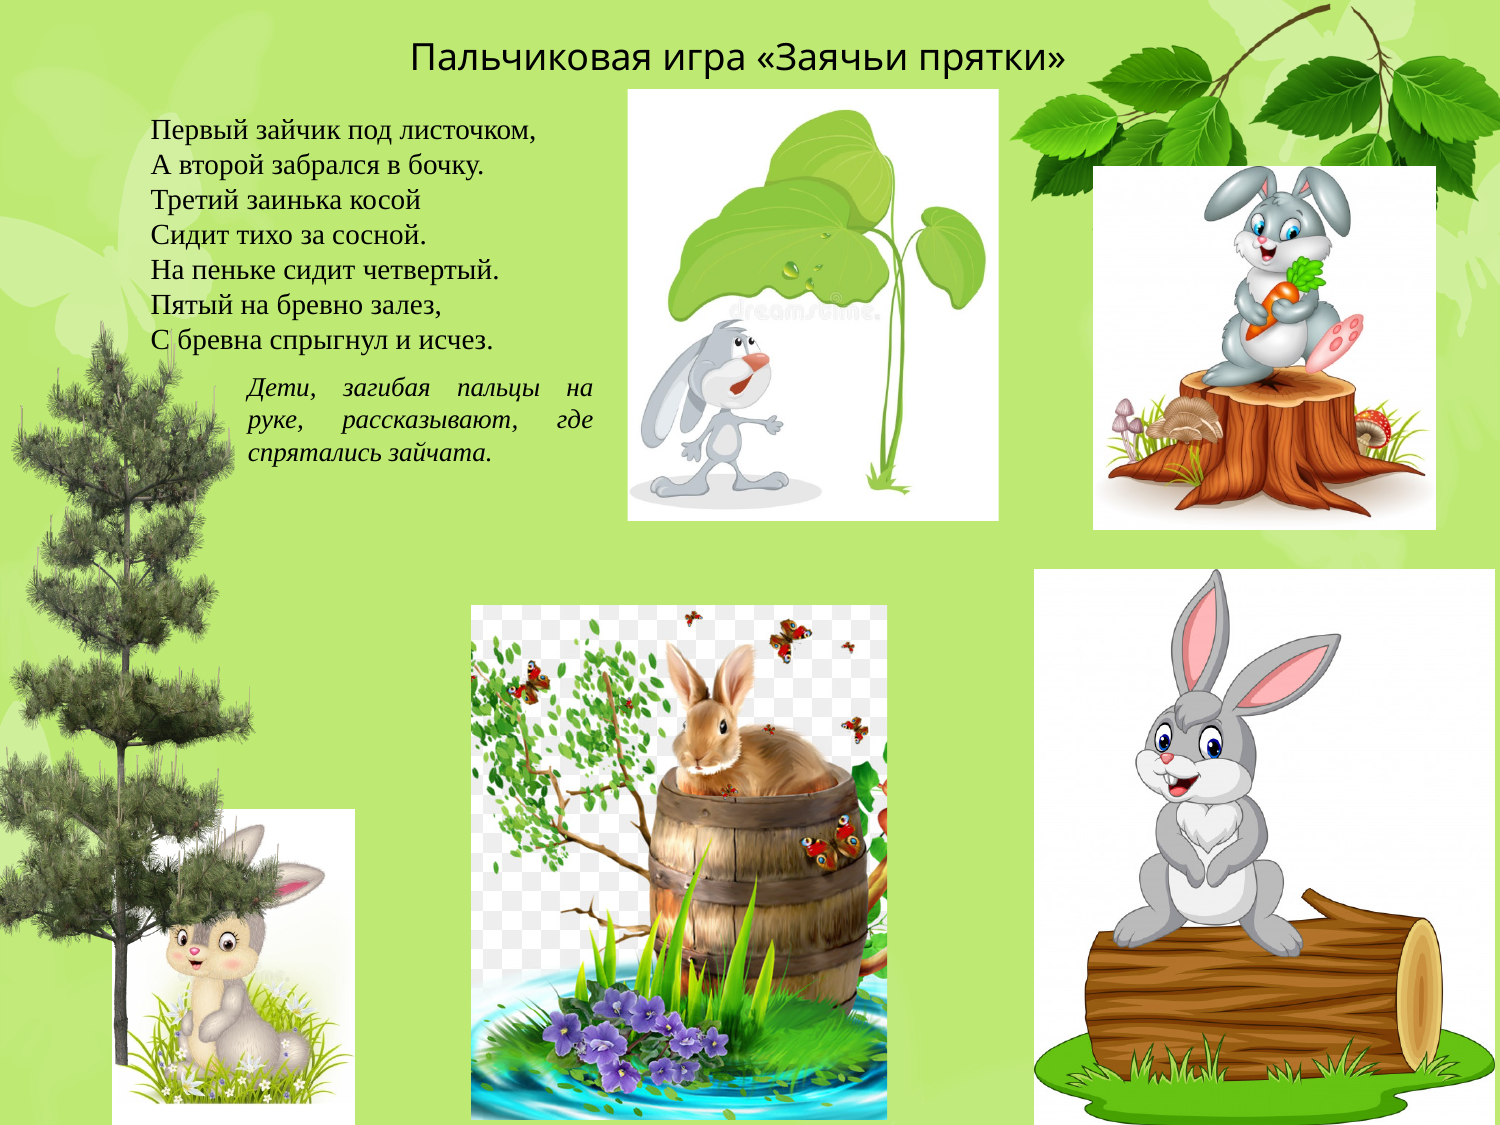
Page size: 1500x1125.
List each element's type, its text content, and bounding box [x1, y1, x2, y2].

text_box Первый зайчик под листочком, А второй забрался в бочку. Третий заинька косой Сидит тихо за сосной. На пеньке сидит четвертый. Пятый на бревно залез, С бревна спрыгнул и исчез. [135, 103, 621, 363]
picture [470, 604, 888, 1121]
picture [0, 304, 355, 1125]
text_box Дети, загибая пальцы на руке, рассказывают, где спрятались зайчата. [300, 361, 608, 474]
picture [1034, 569, 1495, 1125]
picture [1003, 0, 1500, 531]
text_box Пальчиковая игра «Заячьи прятки» [112, 25, 998, 86]
picture [627, 89, 1000, 522]
